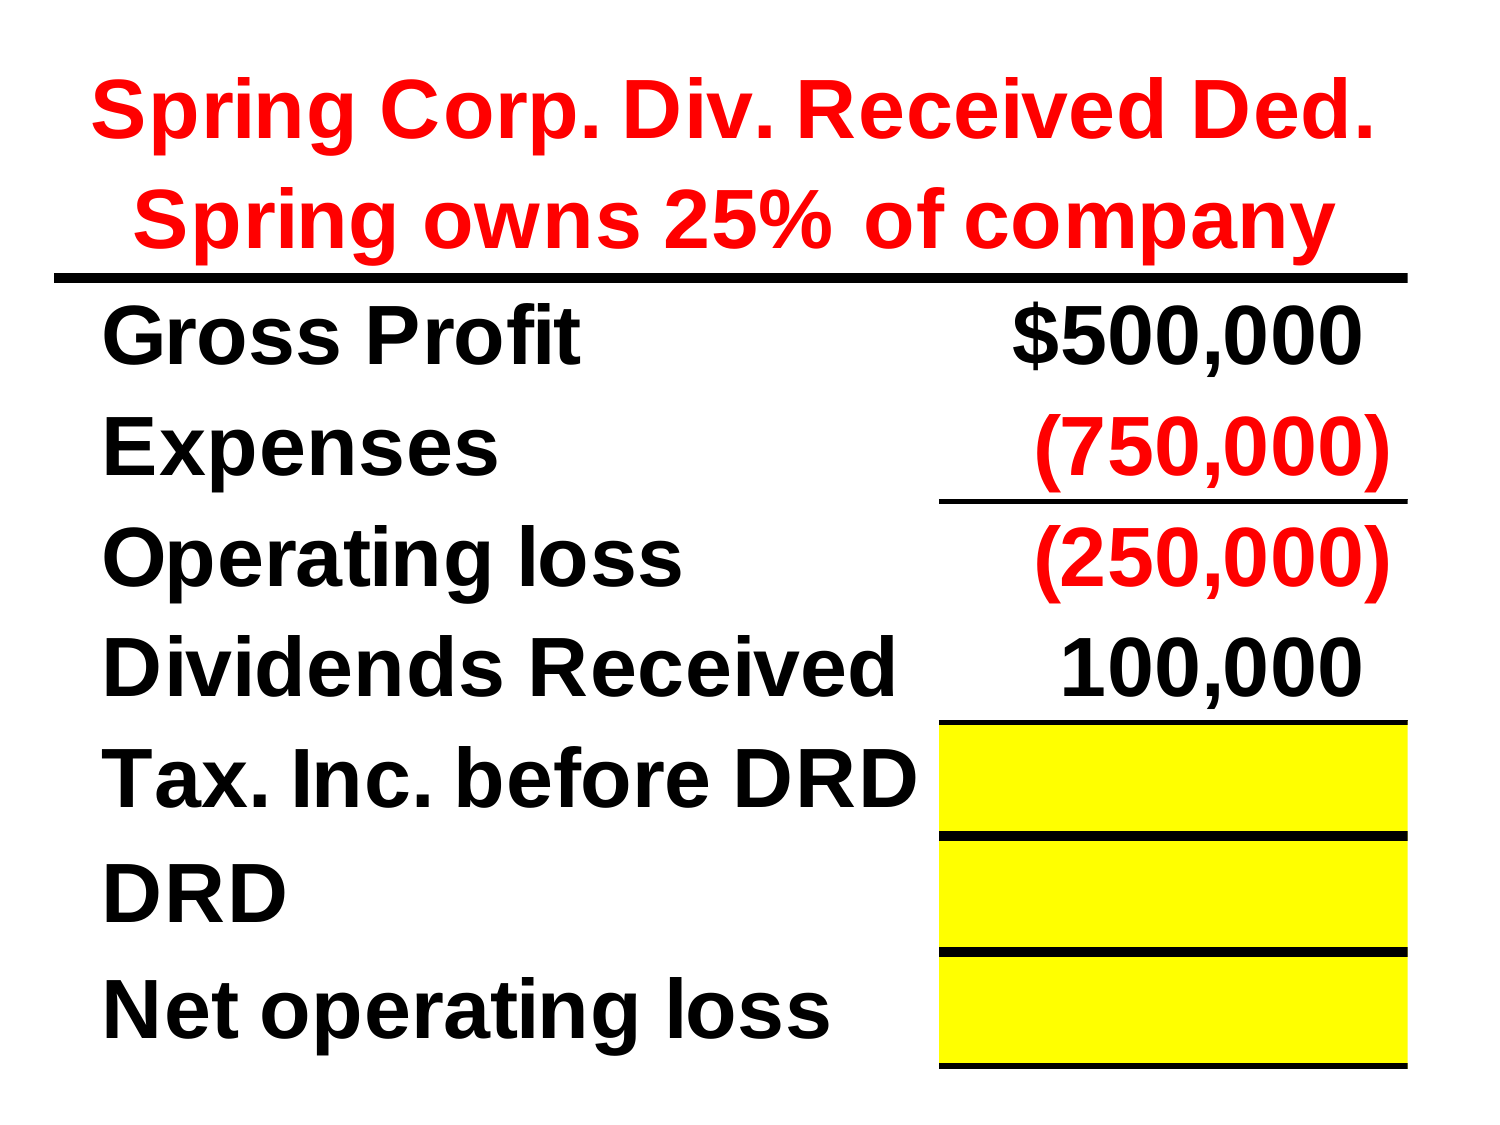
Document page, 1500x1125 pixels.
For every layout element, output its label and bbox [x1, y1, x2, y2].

list [53, 51, 1414, 1074]
